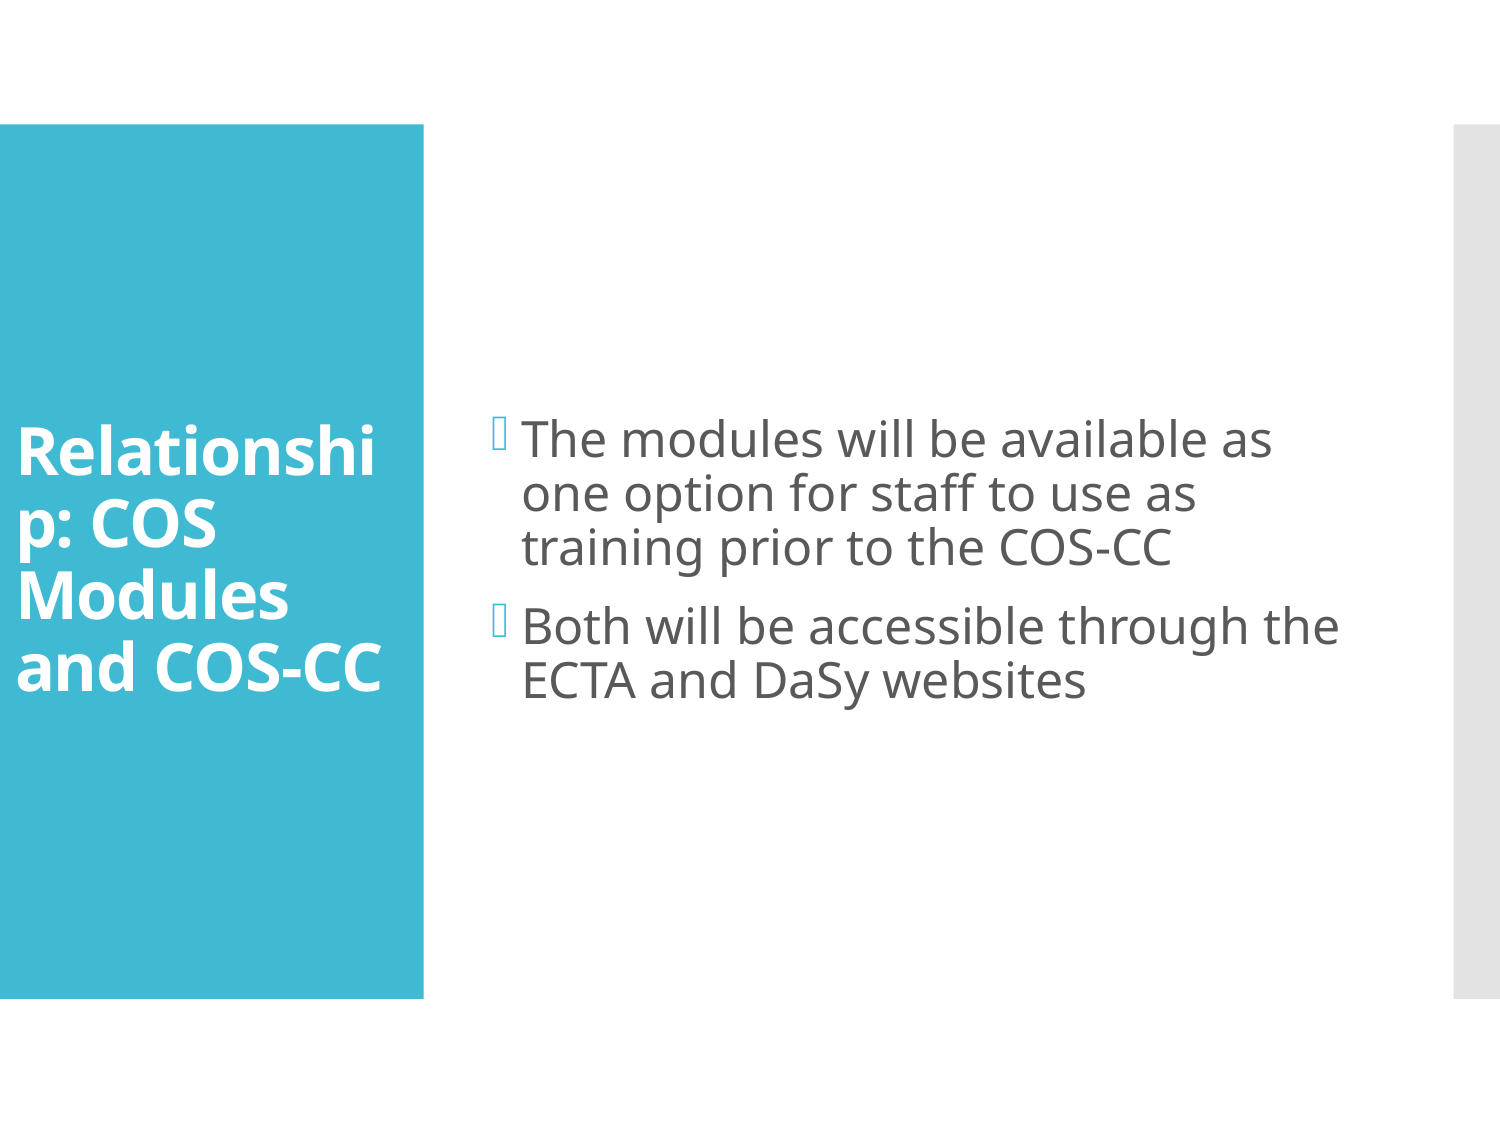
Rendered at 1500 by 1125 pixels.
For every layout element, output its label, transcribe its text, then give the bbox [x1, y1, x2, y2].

list The modules will be available as one option for staff to use as training prior to the COS-CC Both will be accessible through the ECTA and DaSy websites [476, 141, 1376, 982]
title Relationship: COS Modules and COS-CC [0, 184, 413, 940]
